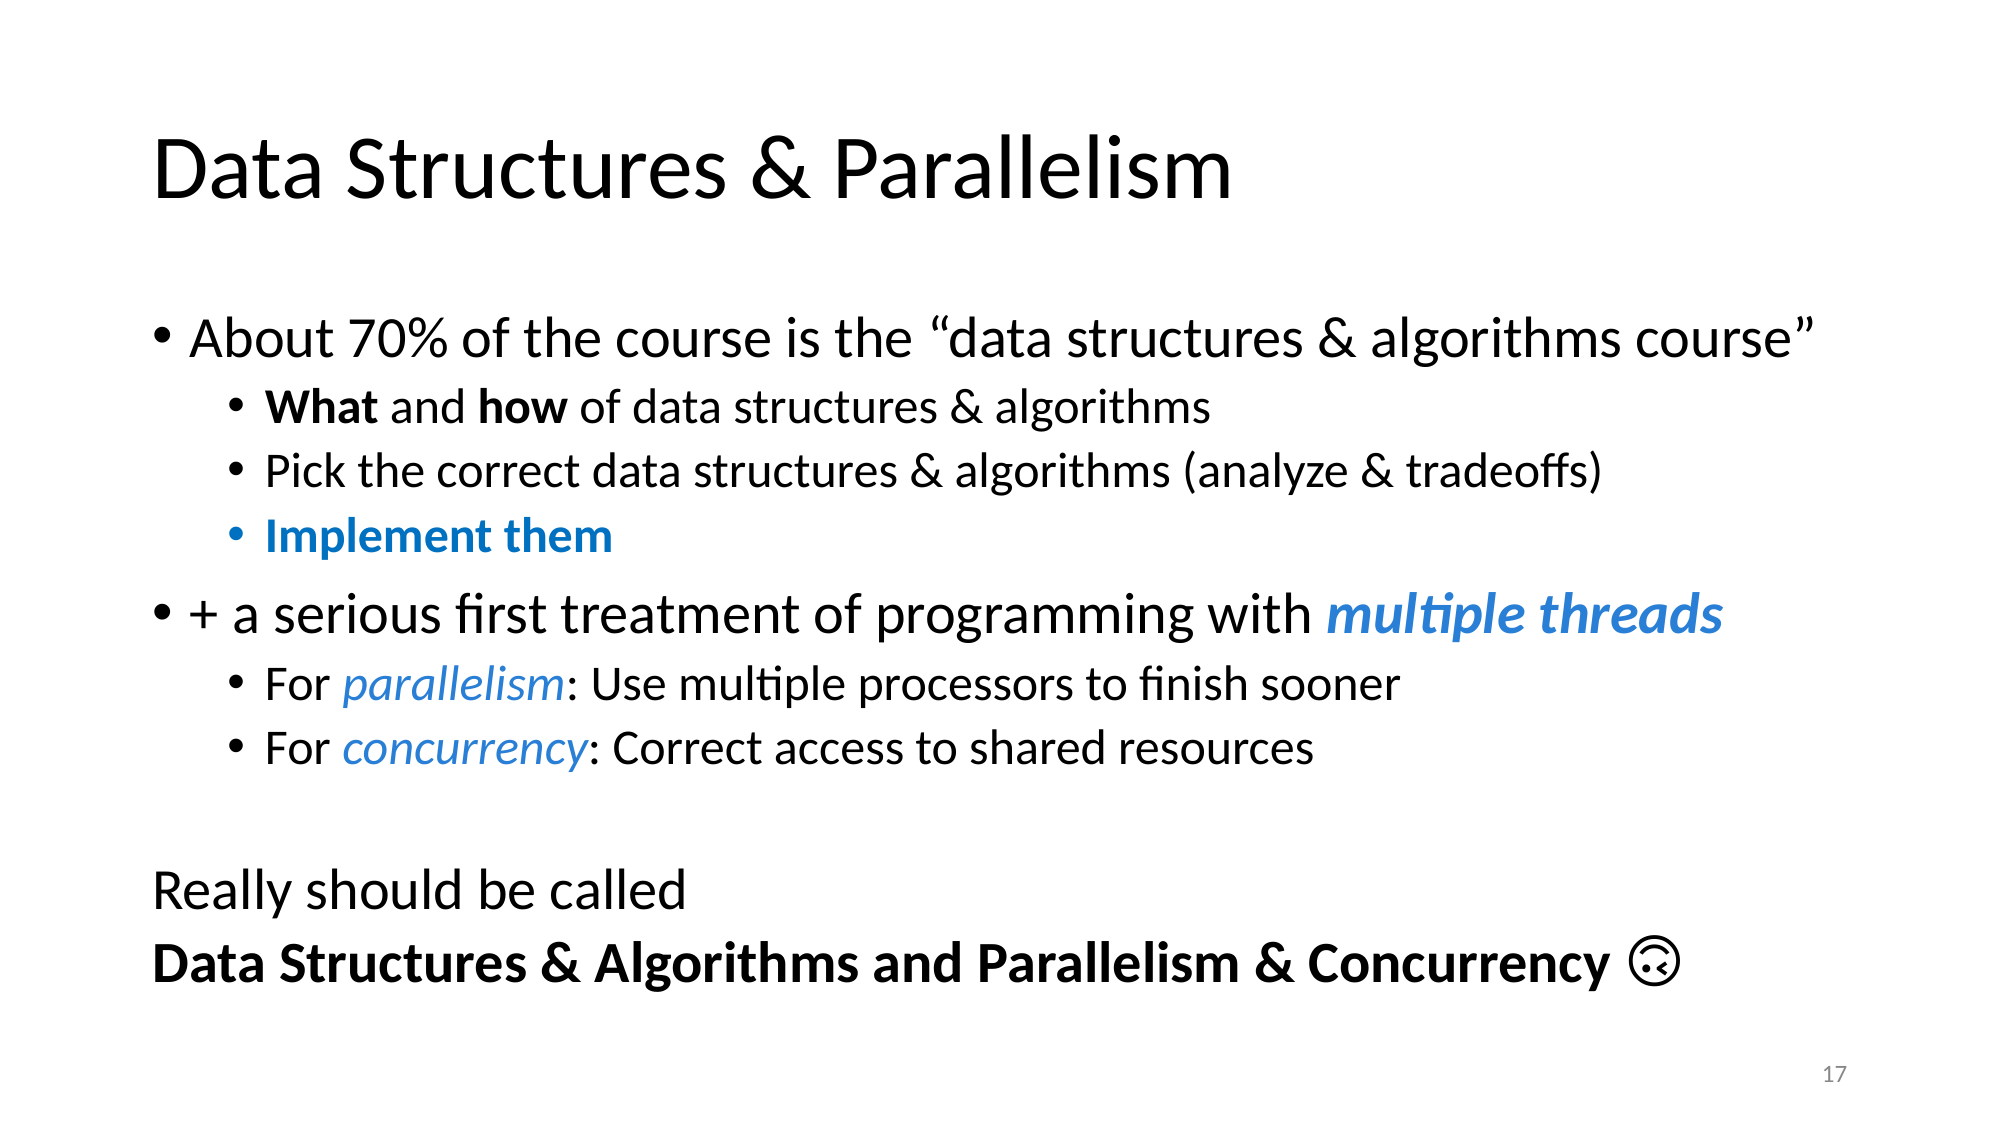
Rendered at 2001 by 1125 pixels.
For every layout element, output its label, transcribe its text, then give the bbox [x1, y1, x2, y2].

title Data Structures & Parallelism [137, 59, 1863, 278]
list About 70% of the course is the “data structures & algorithms course” What and how of data structures & algorithms Pick the correct data structures & algorithms (analyze & tradeoffs) Implement them + a serious first treatment of programming with multiple threads For parallelism: Use multiple processors to finish sooner For concurrency: Correct access to shared resources Really should be called Data Structures & Algorithms and Parallelism & Concurrency 🙃 [137, 299, 1863, 1014]
slide_number ‹#› [1412, 1042, 1863, 1103]
